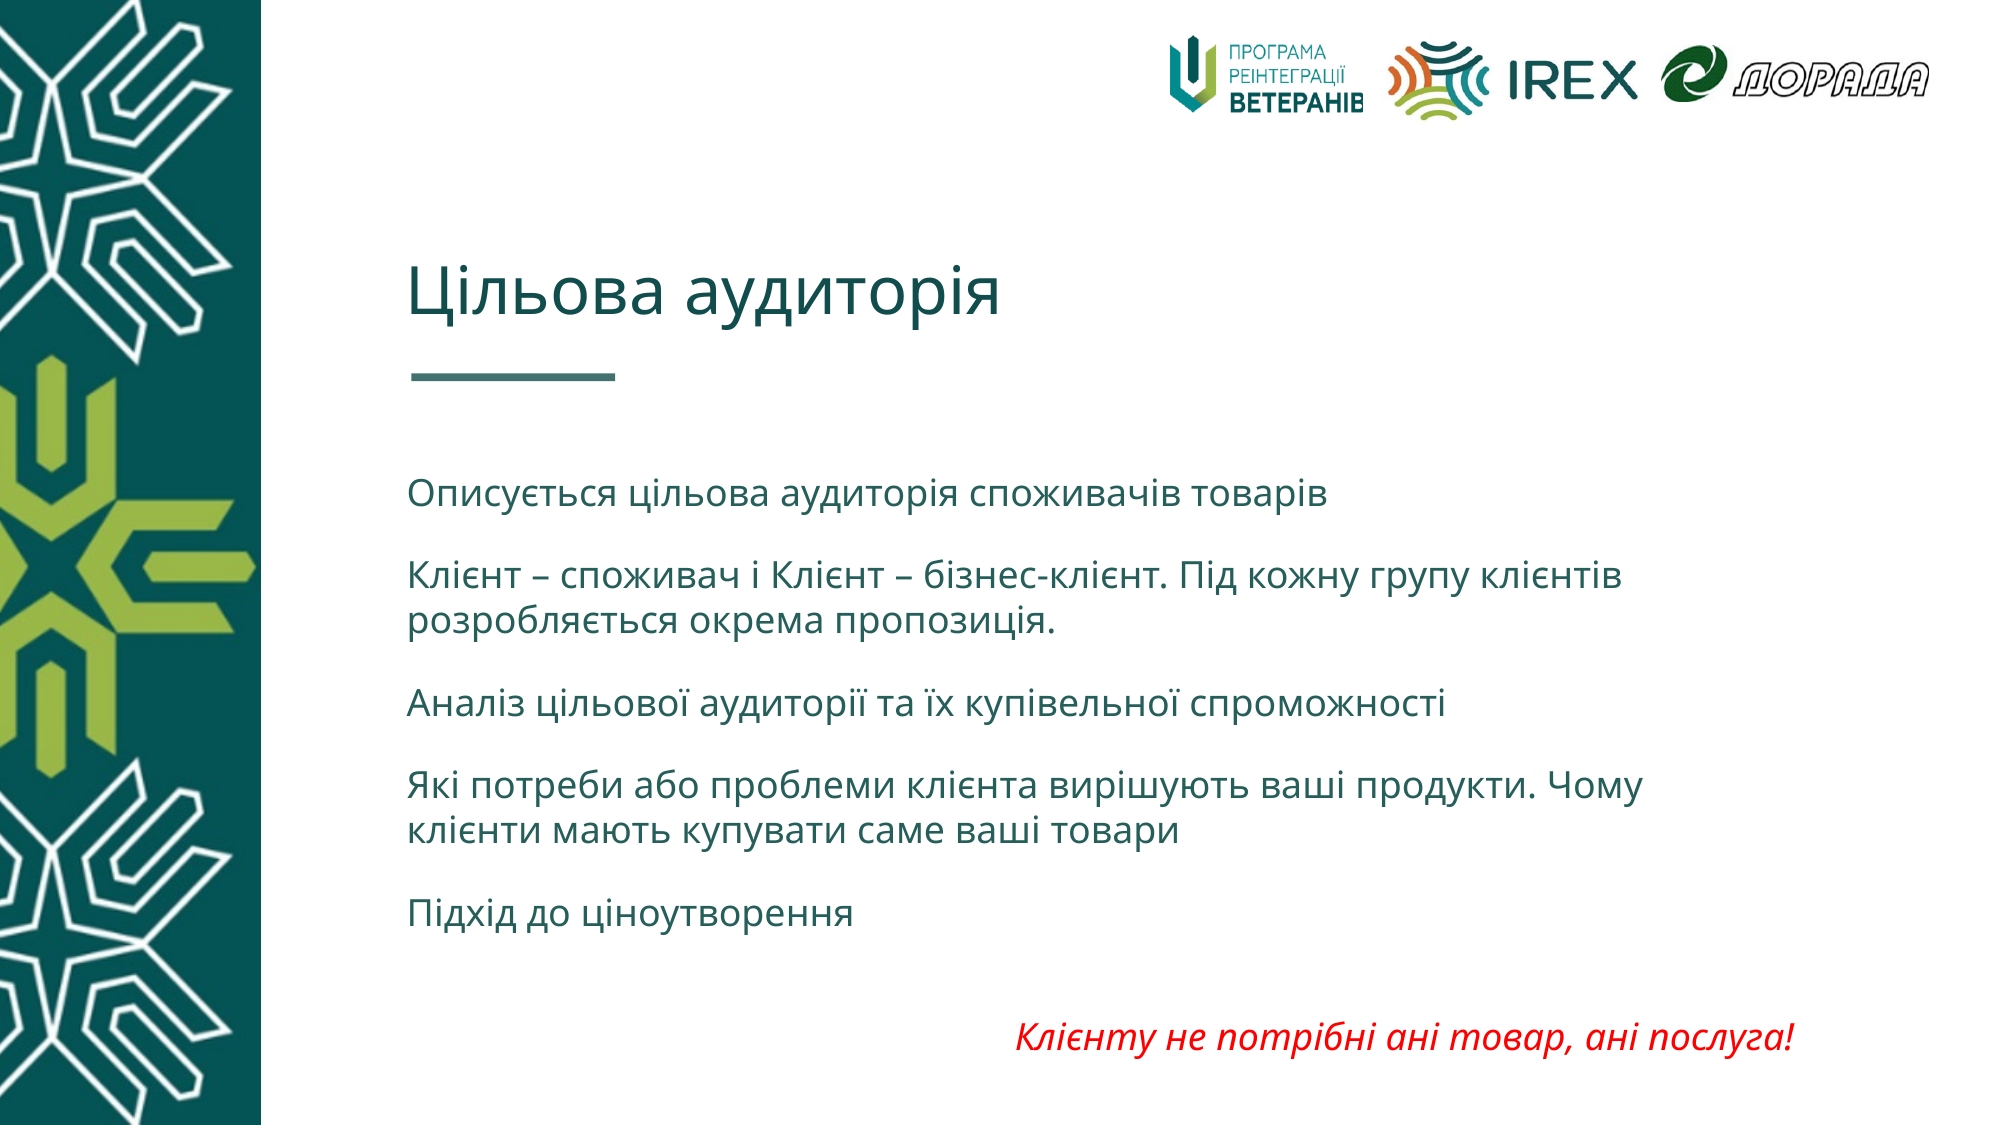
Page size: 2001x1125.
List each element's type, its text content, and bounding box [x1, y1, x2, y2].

text_box Цільова аудиторія [390, 240, 1779, 336]
text_box Клієнту не потрібні ані товар, ані послуга! [999, 1005, 2000, 1066]
text_box Описується цільова аудиторія споживачів товарів [391, 461, 1795, 522]
text_box Аналіз цільової аудиторії та їх купівельної спроможності [391, 671, 1795, 732]
picture [0, 0, 261, 1125]
picture [1145, 15, 1929, 139]
text_box Клієнт – споживач і Клієнт – бізнес-клієнт. Під кожну групу клієнтів розробляється окрема пропозиція. [391, 543, 1795, 649]
text_box Підхід до ціноутворення [391, 881, 1795, 942]
text_box [411, 373, 616, 382]
text_box Які потреби або проблеми клієнта вирішують ваші продукти. Чому клієнти мають купувати саме ваші товари [391, 754, 1795, 859]
